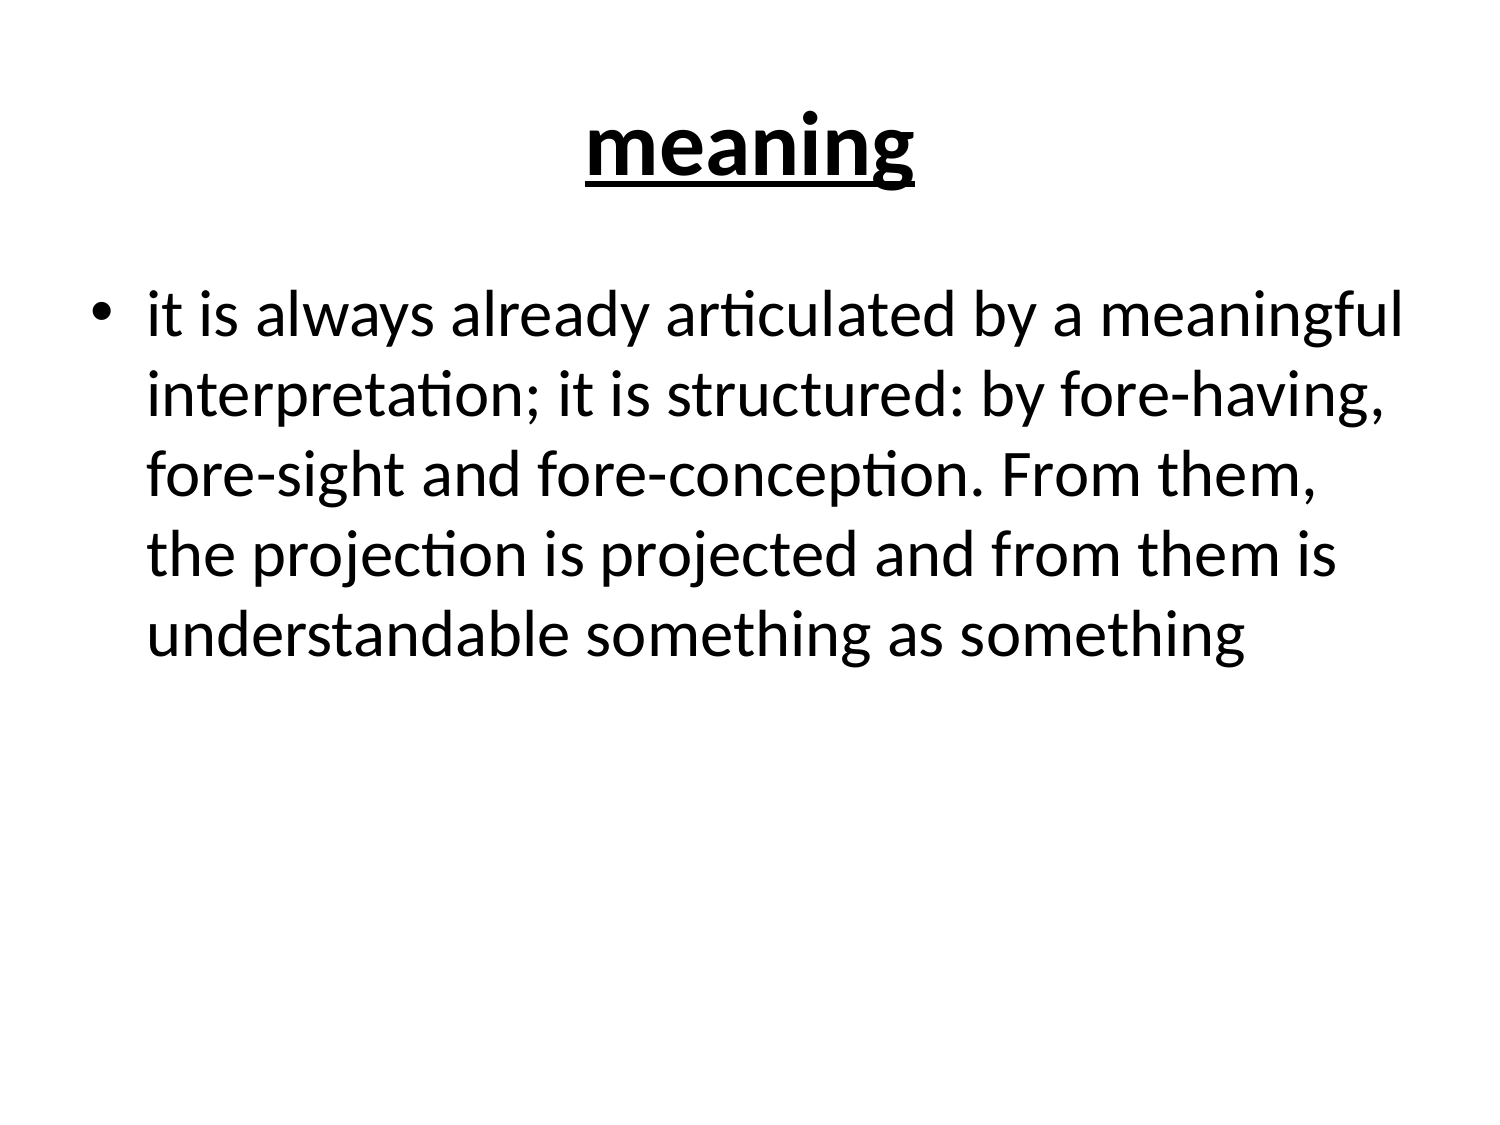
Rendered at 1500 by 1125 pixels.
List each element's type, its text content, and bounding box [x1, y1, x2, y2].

list it is always already articulated by a meaningful interpretation; it is structured: by fore-having, fore-sight and fore-conception. From them, the projection is projected and from them is understandable something as something [75, 262, 1425, 1005]
title meaning [75, 45, 1425, 233]
